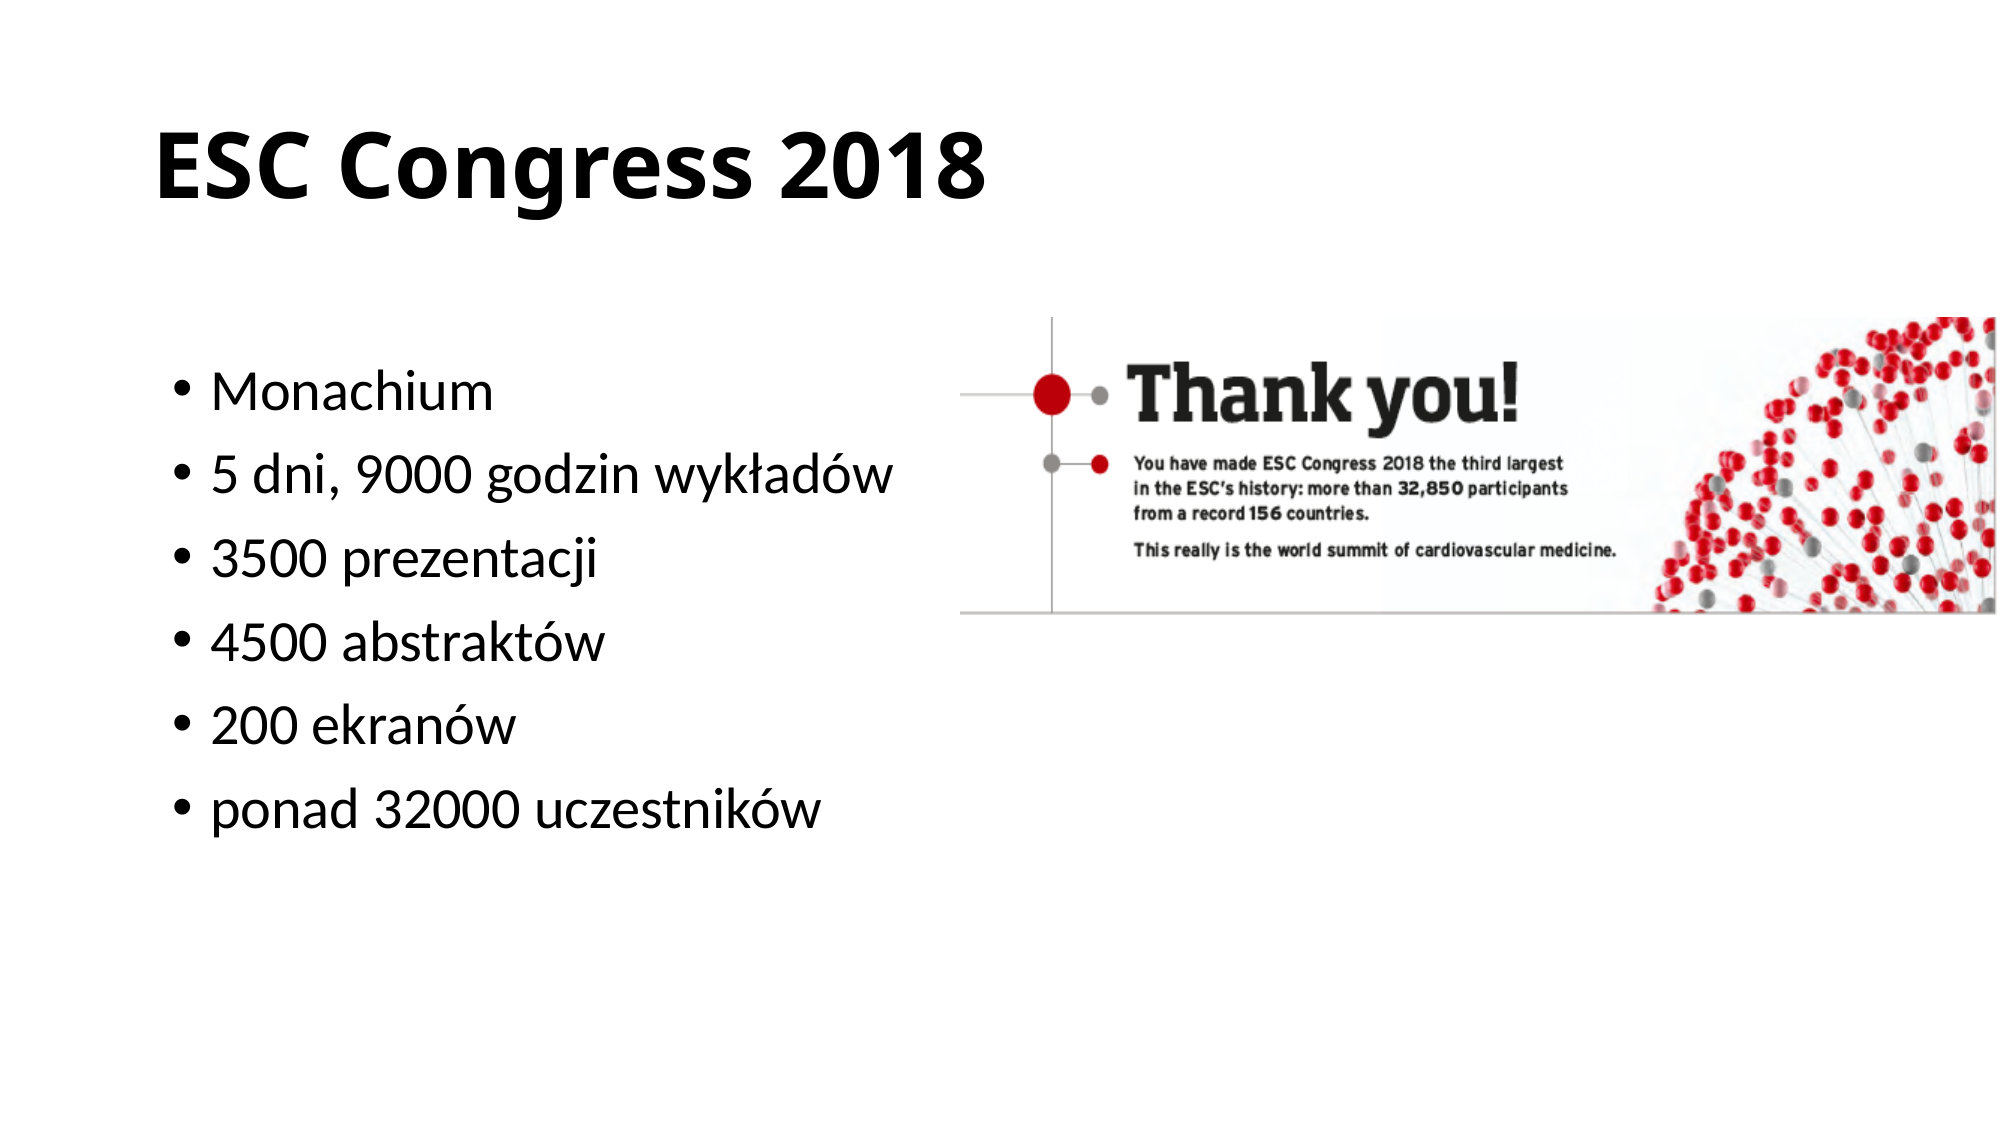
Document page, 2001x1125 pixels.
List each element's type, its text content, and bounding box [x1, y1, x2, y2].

list Monachium 5 dni, 9000 godzin wykładów 3500 prezentacji 4500 abstraktów 200 ekranów ponad 32000 uczestników [157, 352, 1935, 1067]
title ESC Congress 2018 [137, 59, 1863, 278]
picture [960, 317, 2000, 620]
